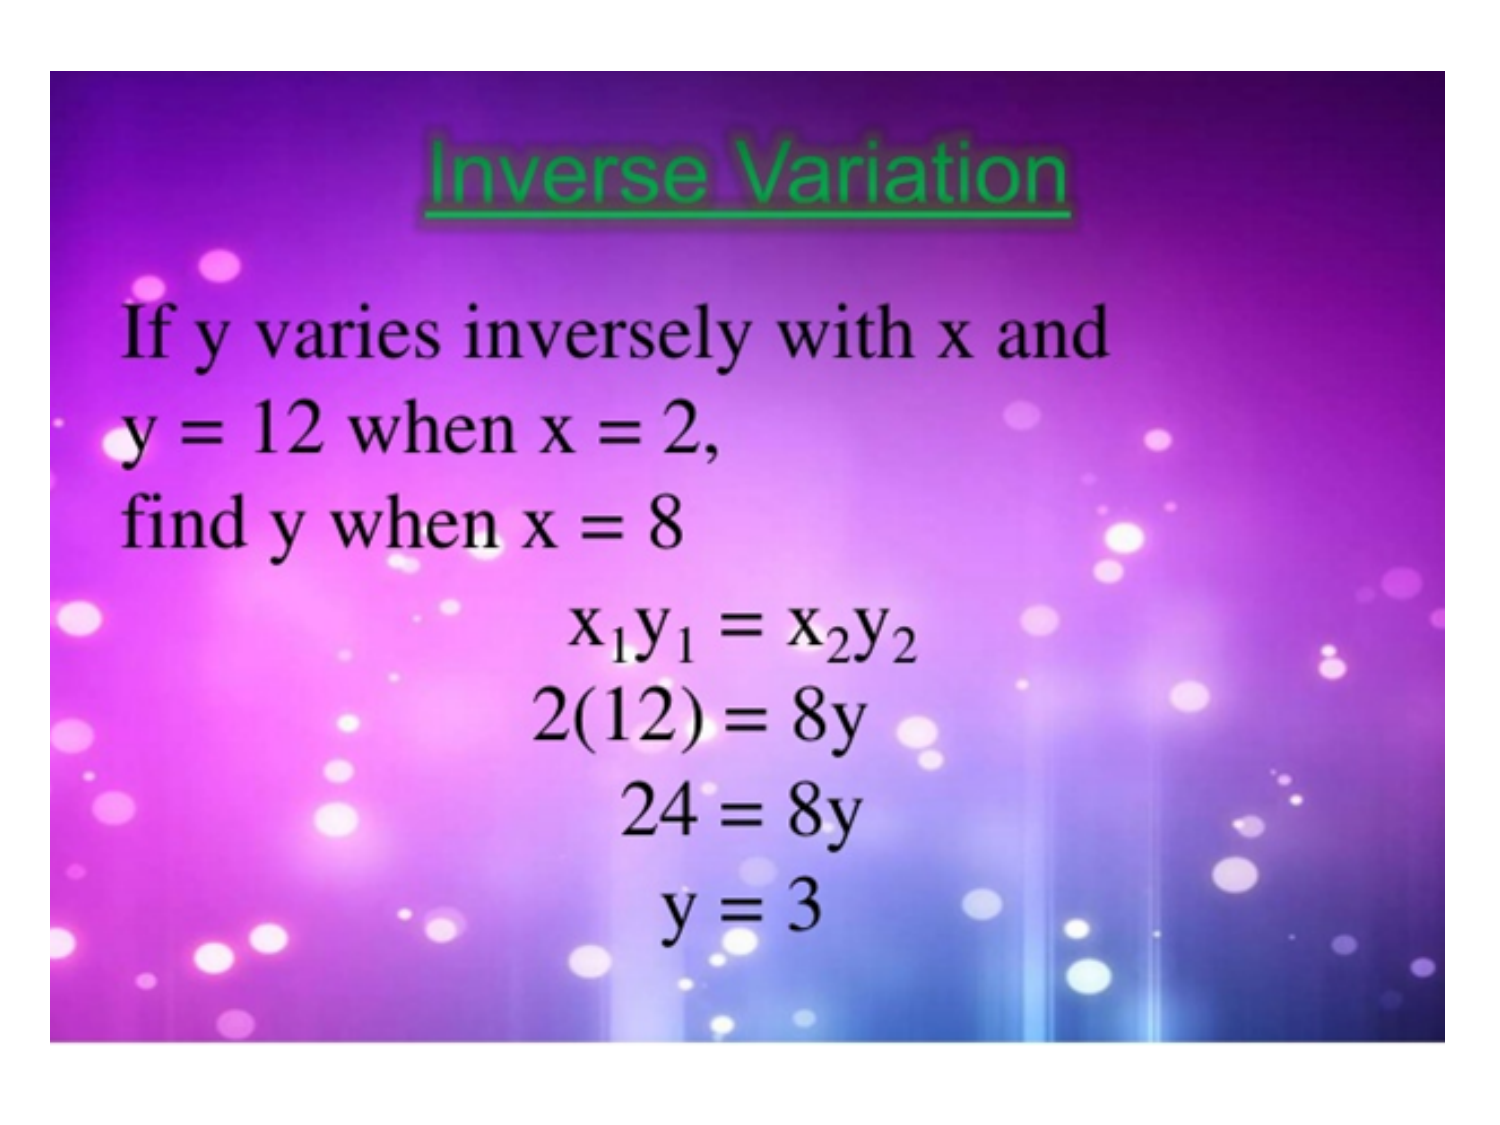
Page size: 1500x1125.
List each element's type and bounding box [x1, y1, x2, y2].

picture [49, 71, 1445, 1051]
